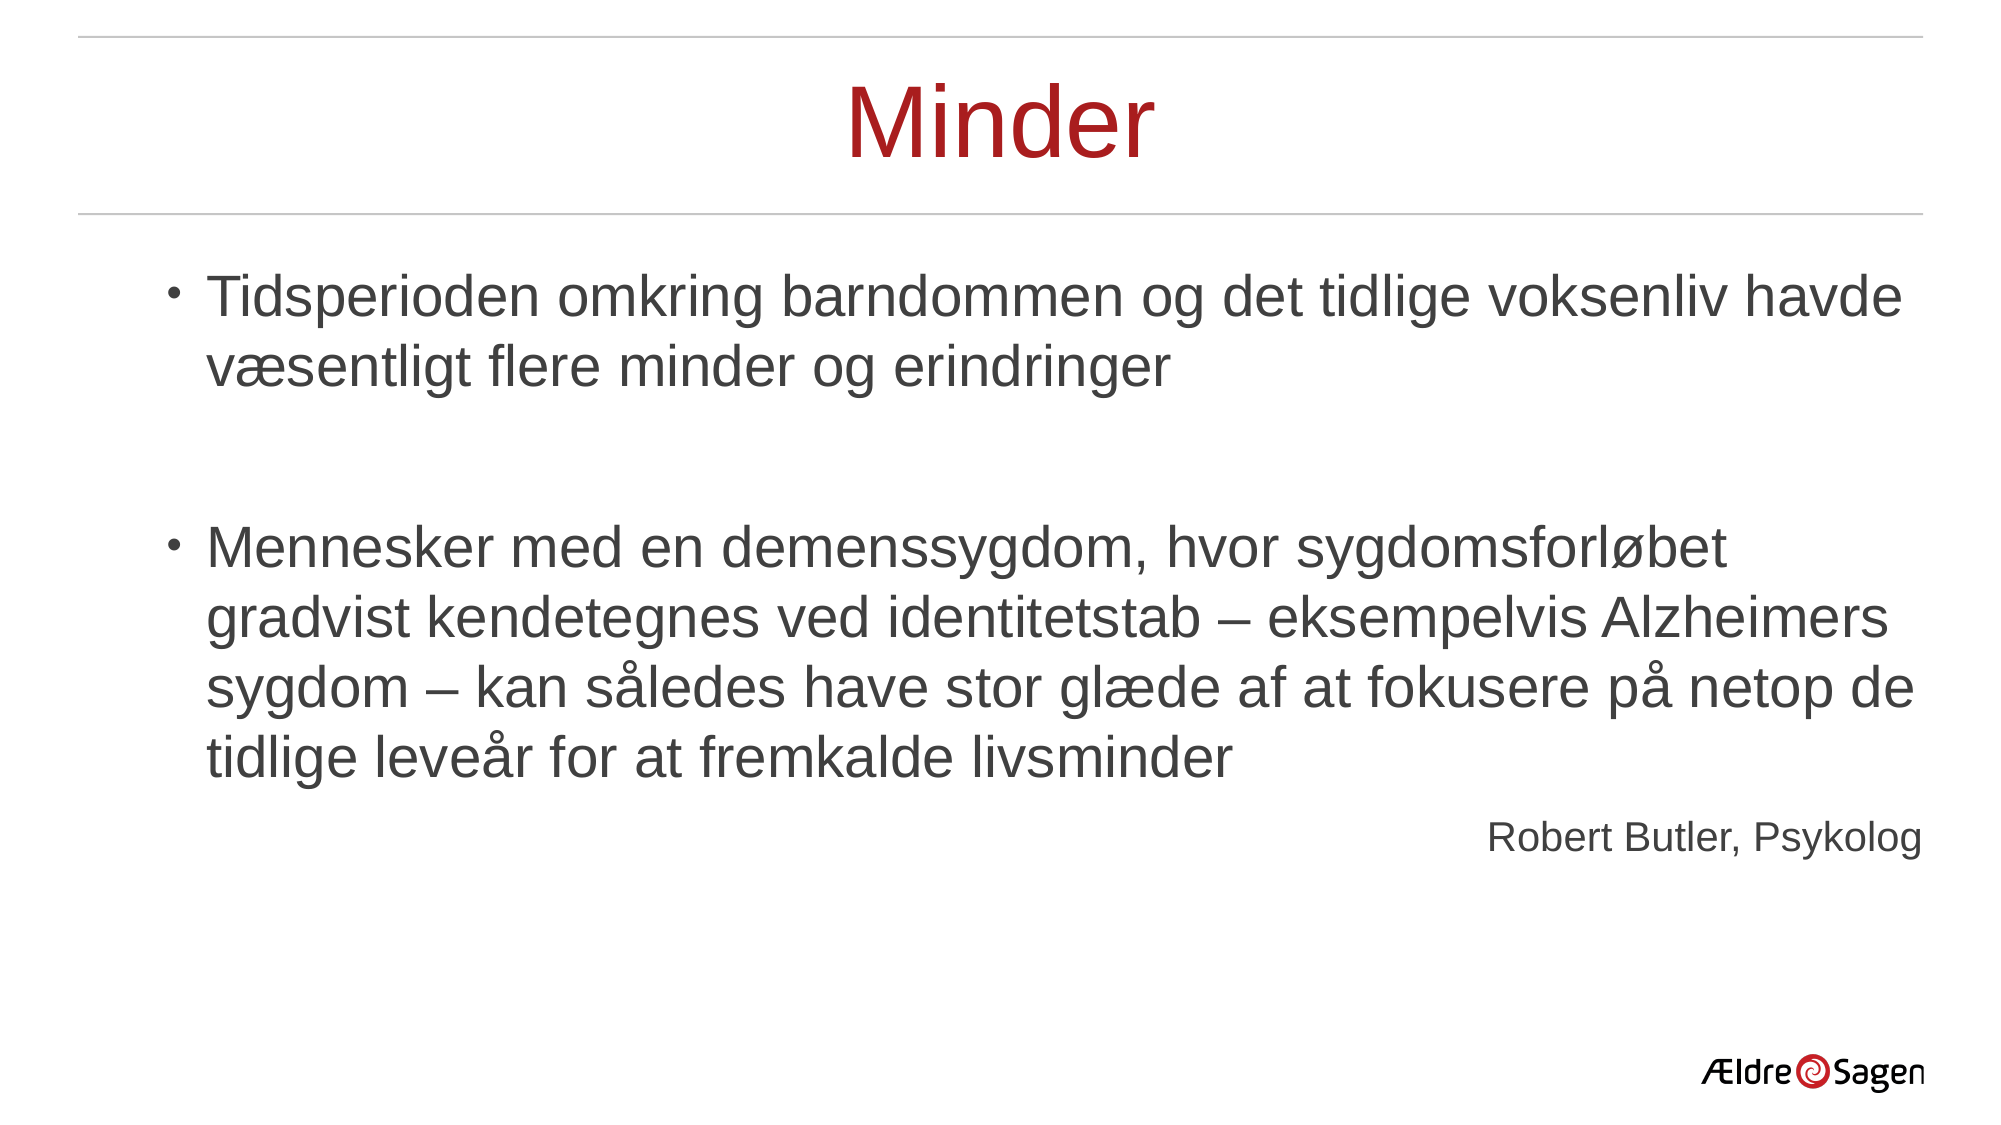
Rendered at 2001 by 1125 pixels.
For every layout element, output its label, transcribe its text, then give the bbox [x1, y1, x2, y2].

title Minder [78, 36, 1923, 198]
list Tidsperioden omkring barndommen og det tidlige voksenliv havde væsentligt flere minder og erindringer Mennesker med en demenssygdom, hvor sygdomsforløbet gradvist kendetegnes ved identitetstab – eksempelvis Alzheimers sygdom – kan således have stor glæde af at fokusere på netop de tidlige leveår for at fremkalde livsminder Robert Butler, Psykolog [166, 248, 1924, 1022]
